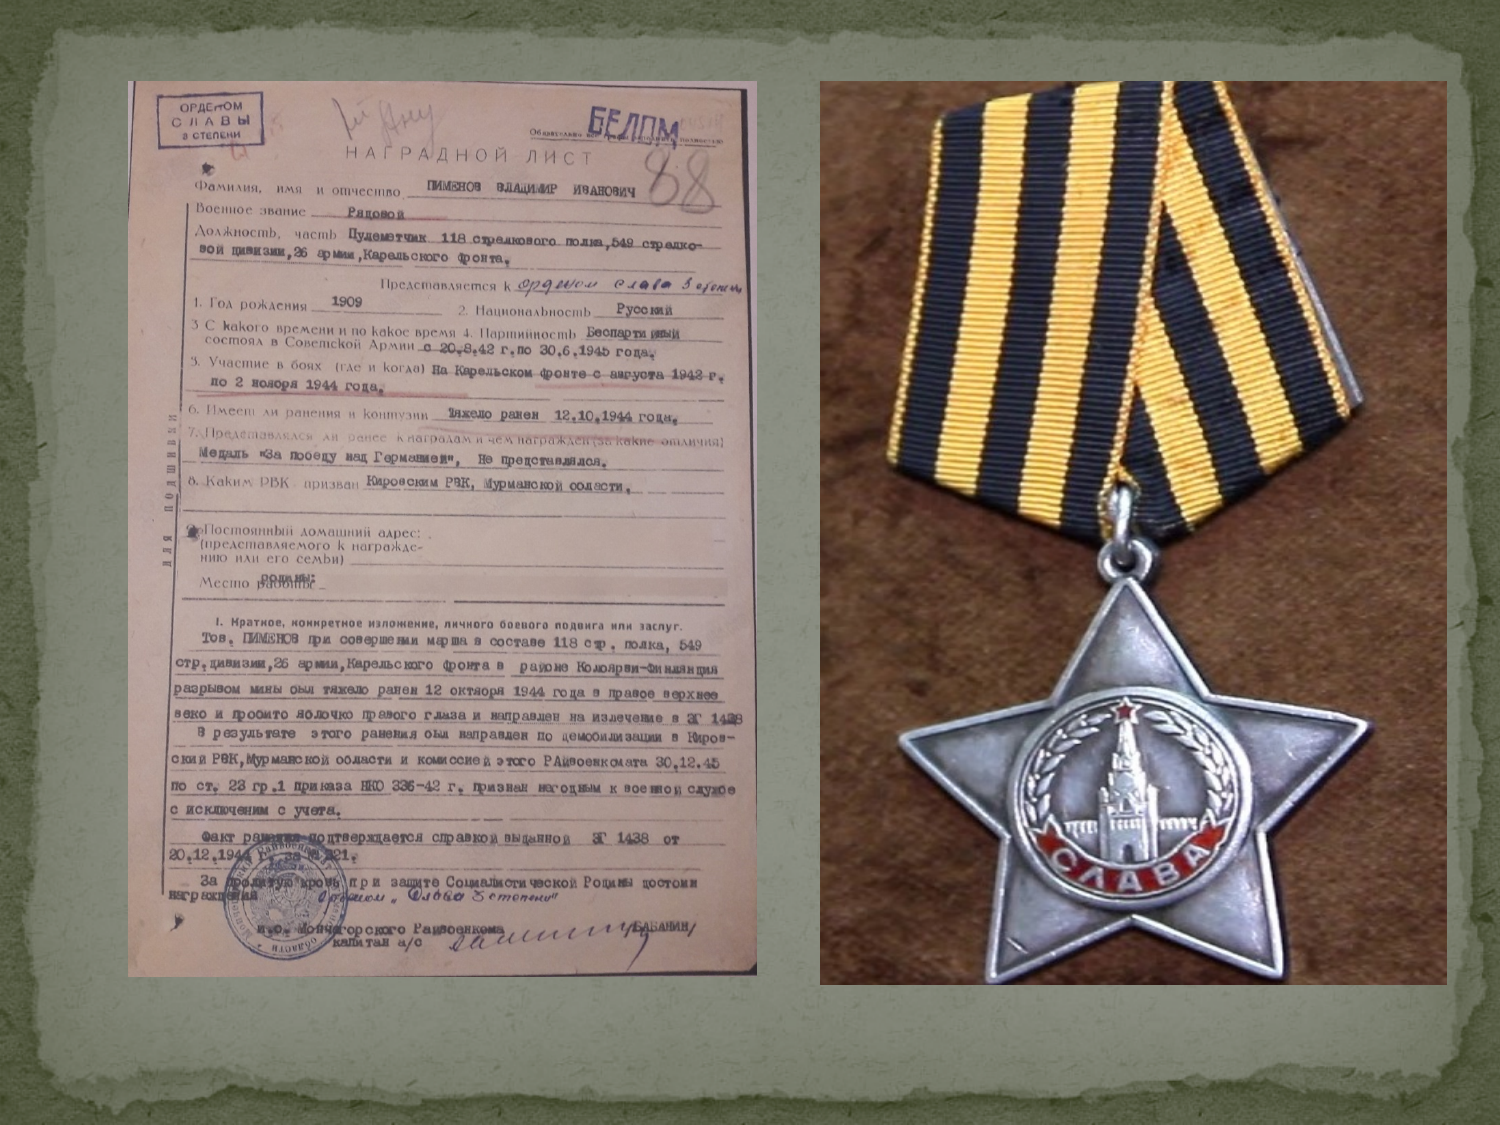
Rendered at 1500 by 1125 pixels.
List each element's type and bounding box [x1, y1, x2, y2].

picture [820, 81, 1447, 985]
list [130, 83, 755, 975]
